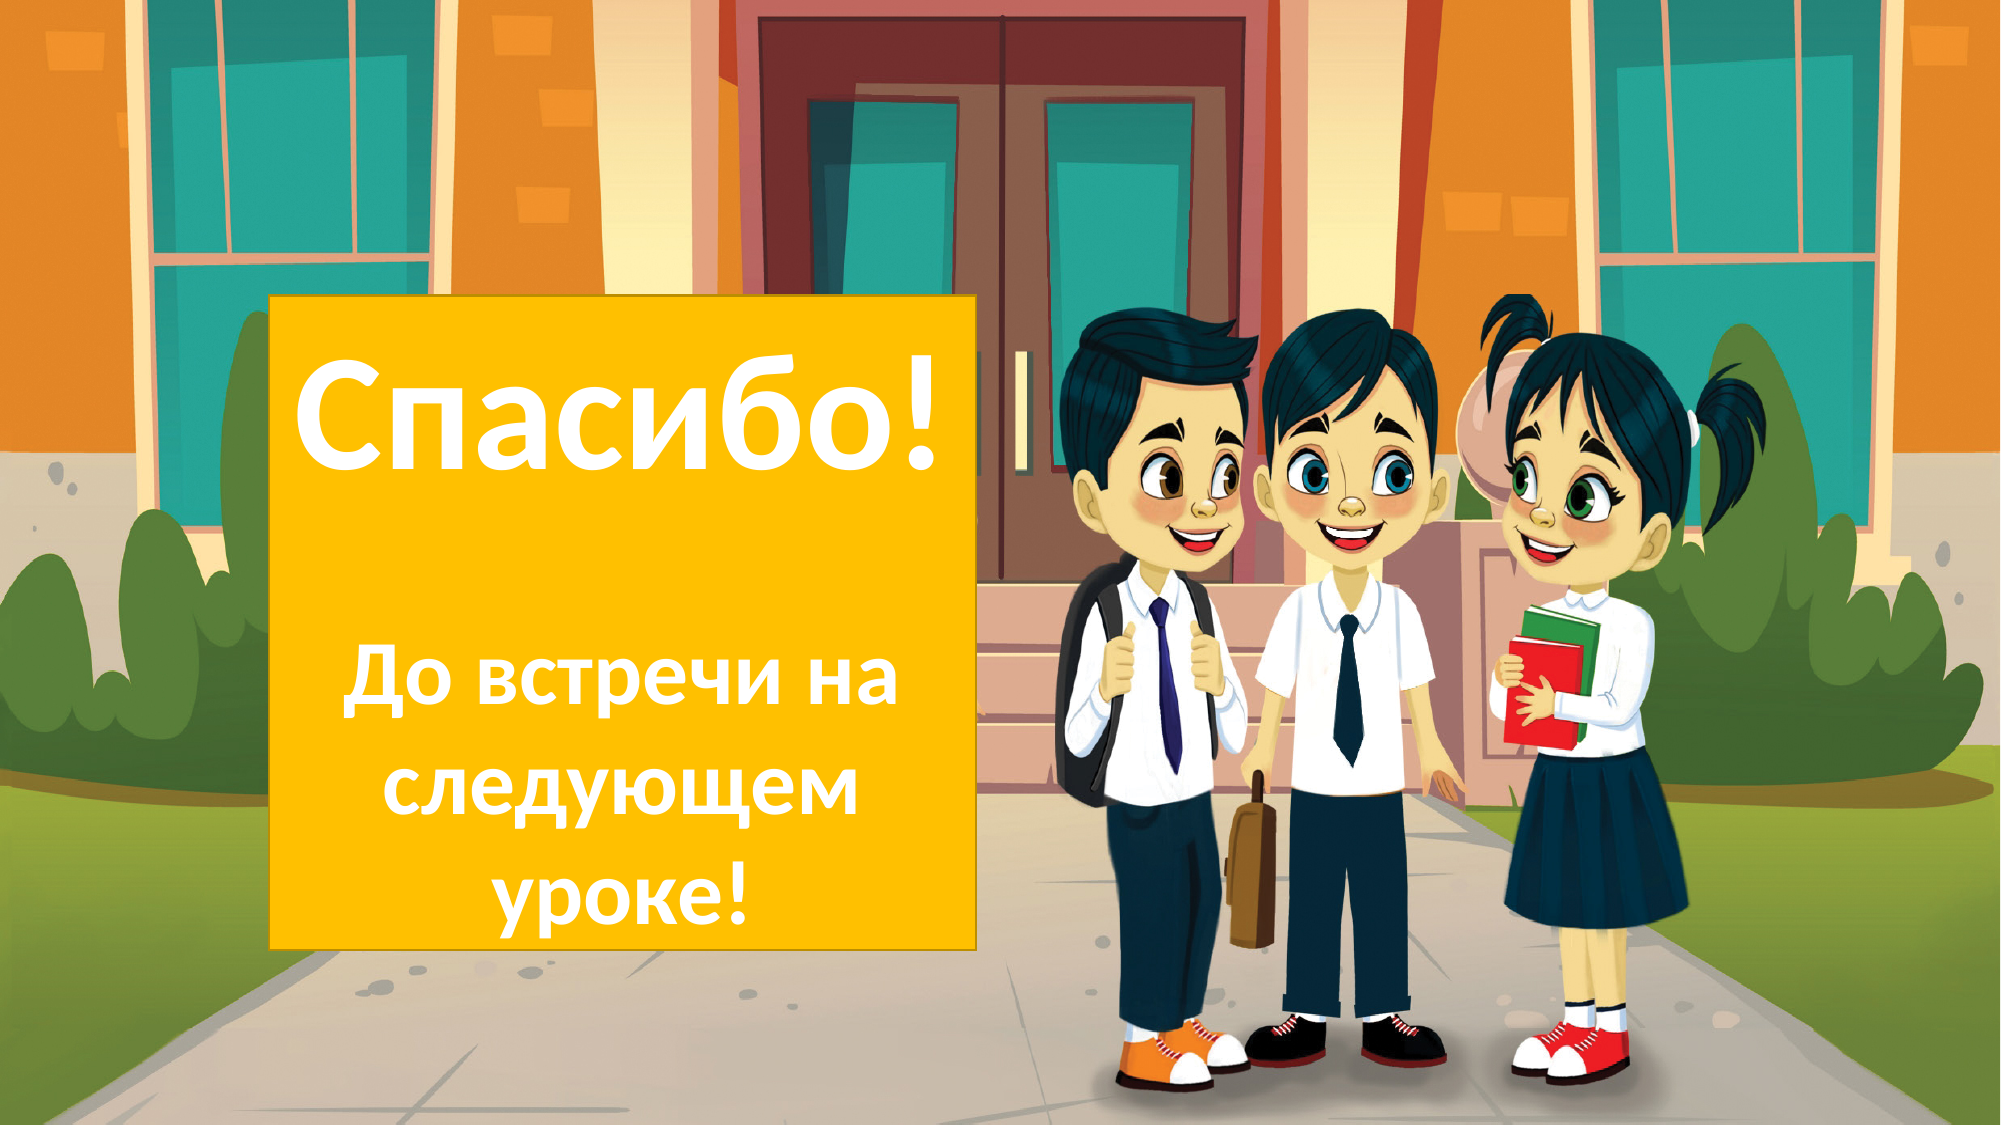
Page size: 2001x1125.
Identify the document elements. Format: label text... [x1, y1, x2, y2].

text_box Спасибо! До встречи на следующем уроке! [268, 294, 977, 951]
picture [0, 0, 2001, 1125]
